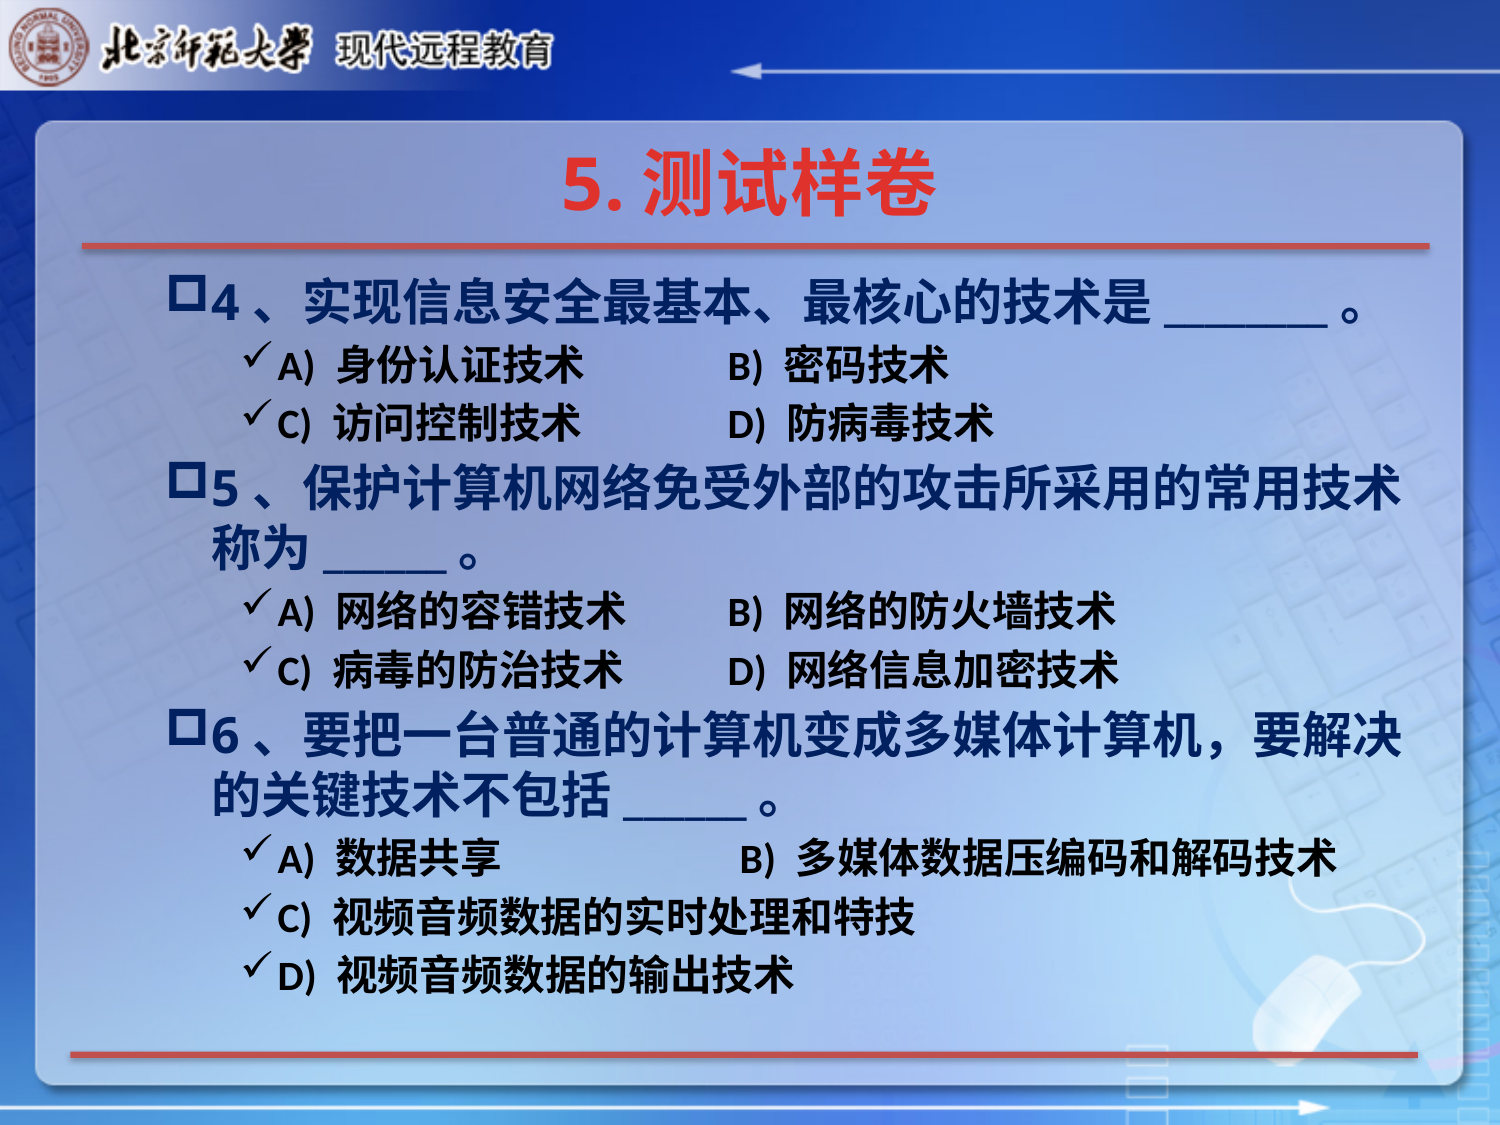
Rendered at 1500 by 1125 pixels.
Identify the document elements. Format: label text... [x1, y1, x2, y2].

picture [0, 0, 1500, 1125]
title 5.测试样卷 [75, 128, 1425, 233]
list 4、实现信息安全最基本、最核心的技术是________。 A) 身份认证技术 B) 密码技术 C) 访问控制技术 D) 防病毒技术 5、保护计算机网络免受外部的攻击所采用的常用技术称为______。 A) 网络的容错技术 B) 网络的防火墙技术 C) 病毒的防治技术 D) 网络信息加密技术 6、要把一台普通的计算机变成多媒体计算机，要解决的关键技术不包括______。 A) 数据共享 B) 多媒体数据压编码和解码技术 C) 视频音频数据的实时处理和特技 D) 视频音频数据的输出技术 [75, 262, 1425, 1043]
